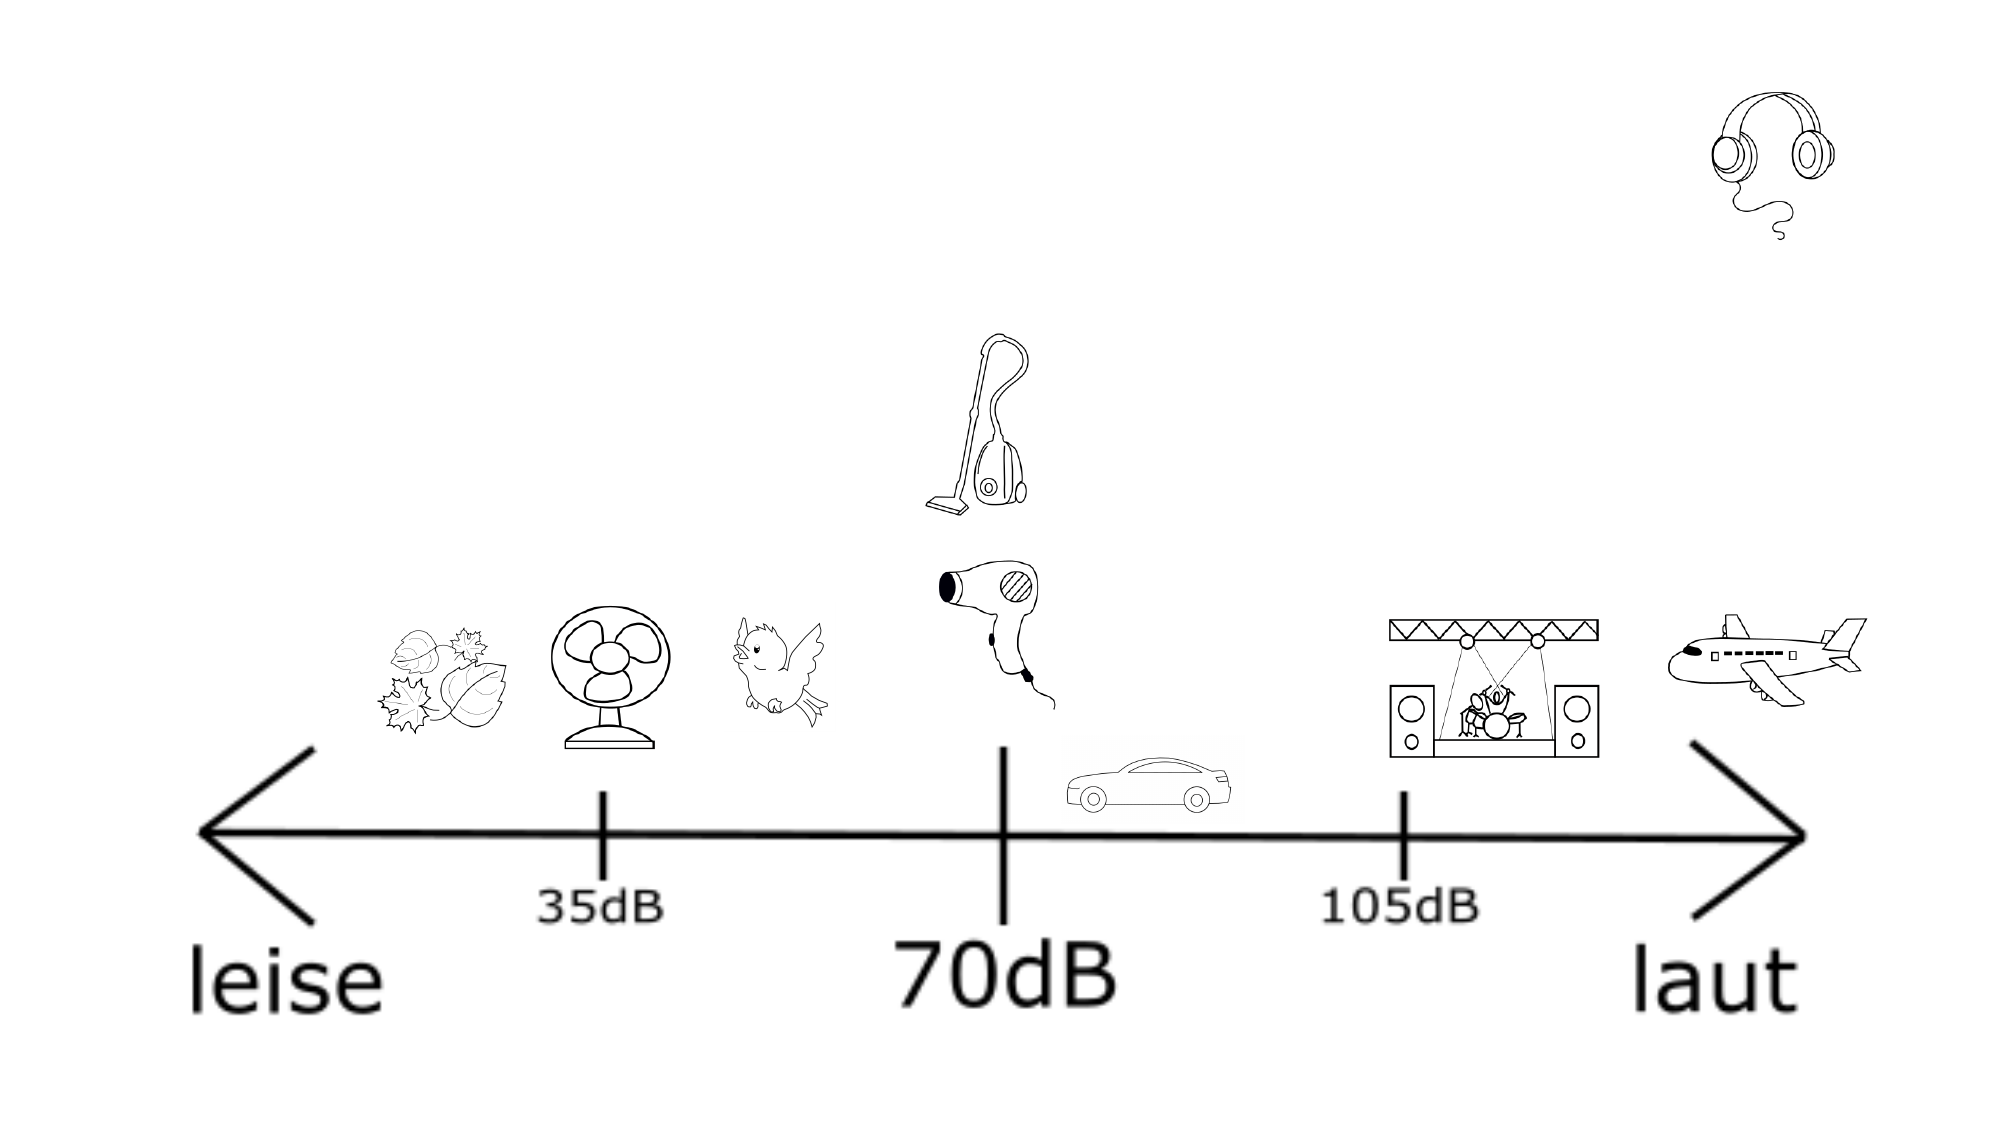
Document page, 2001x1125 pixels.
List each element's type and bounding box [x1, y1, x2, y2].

picture [175, 327, 1871, 1060]
picture [1695, 64, 1846, 269]
